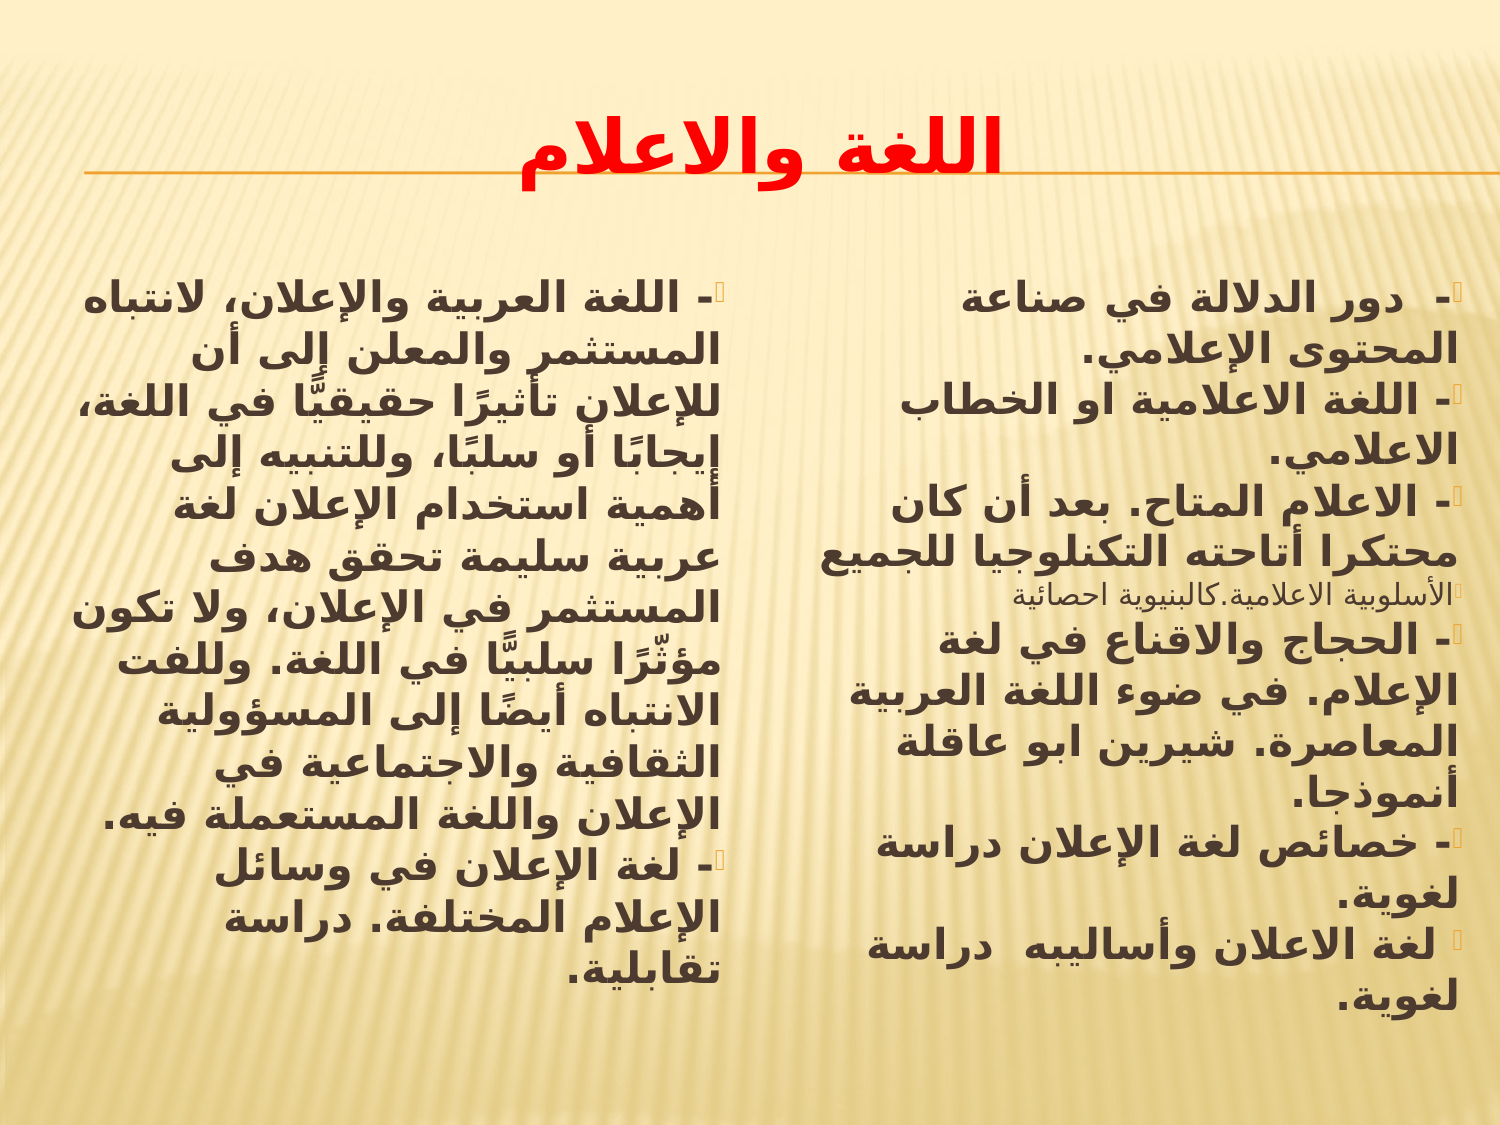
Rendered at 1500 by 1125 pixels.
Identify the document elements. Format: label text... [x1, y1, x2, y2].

list - اللغة العربية والإعلان، لانتباه المستثمر والمعلن إلى أن للإعلان تأثيرًا حقيقيًّا في اللغة، إيجابًا أو سلبًا، وللتنبيه إلى أهمية استخدام الإعلان لغة عربية سليمة تحقق هدف المستثمر في الإعلان، ولا تكون مؤثّرًا سلبيًّا في اللغة. وللفت الانتباه أيضًا إلى المسؤولية الثقافية والاجتماعية في الإعلان واللغة المستعملة فيه. - لغة الإعلان في وسائل الإعلام المختلفة. دراسة تقابلية. [50, 262, 738, 1038]
list - دور الدلالة في صناعة المحتوى الإعلامي. - ‏اللغة الاعلامية او الخطاب الاعلامي. - الاعلام المتاح. بعد أن كان محتكرا أتاحته التكنلوجيا للجميع الأسلوبية الاعلامية.كالبنيوية احصائية - الحجاج والاقناع في لغة الإعلام. في ضوء اللغة العربية المعاصرة. شيرين ابو عاقلة أنموذجا. - خصائص لغة الإعلان دراسة لغوية. لغة الاعلان وأساليبه دراسة لغوية. [762, 262, 1475, 1038]
title اللغة والاعلام [49, 75, 1475, 213]
